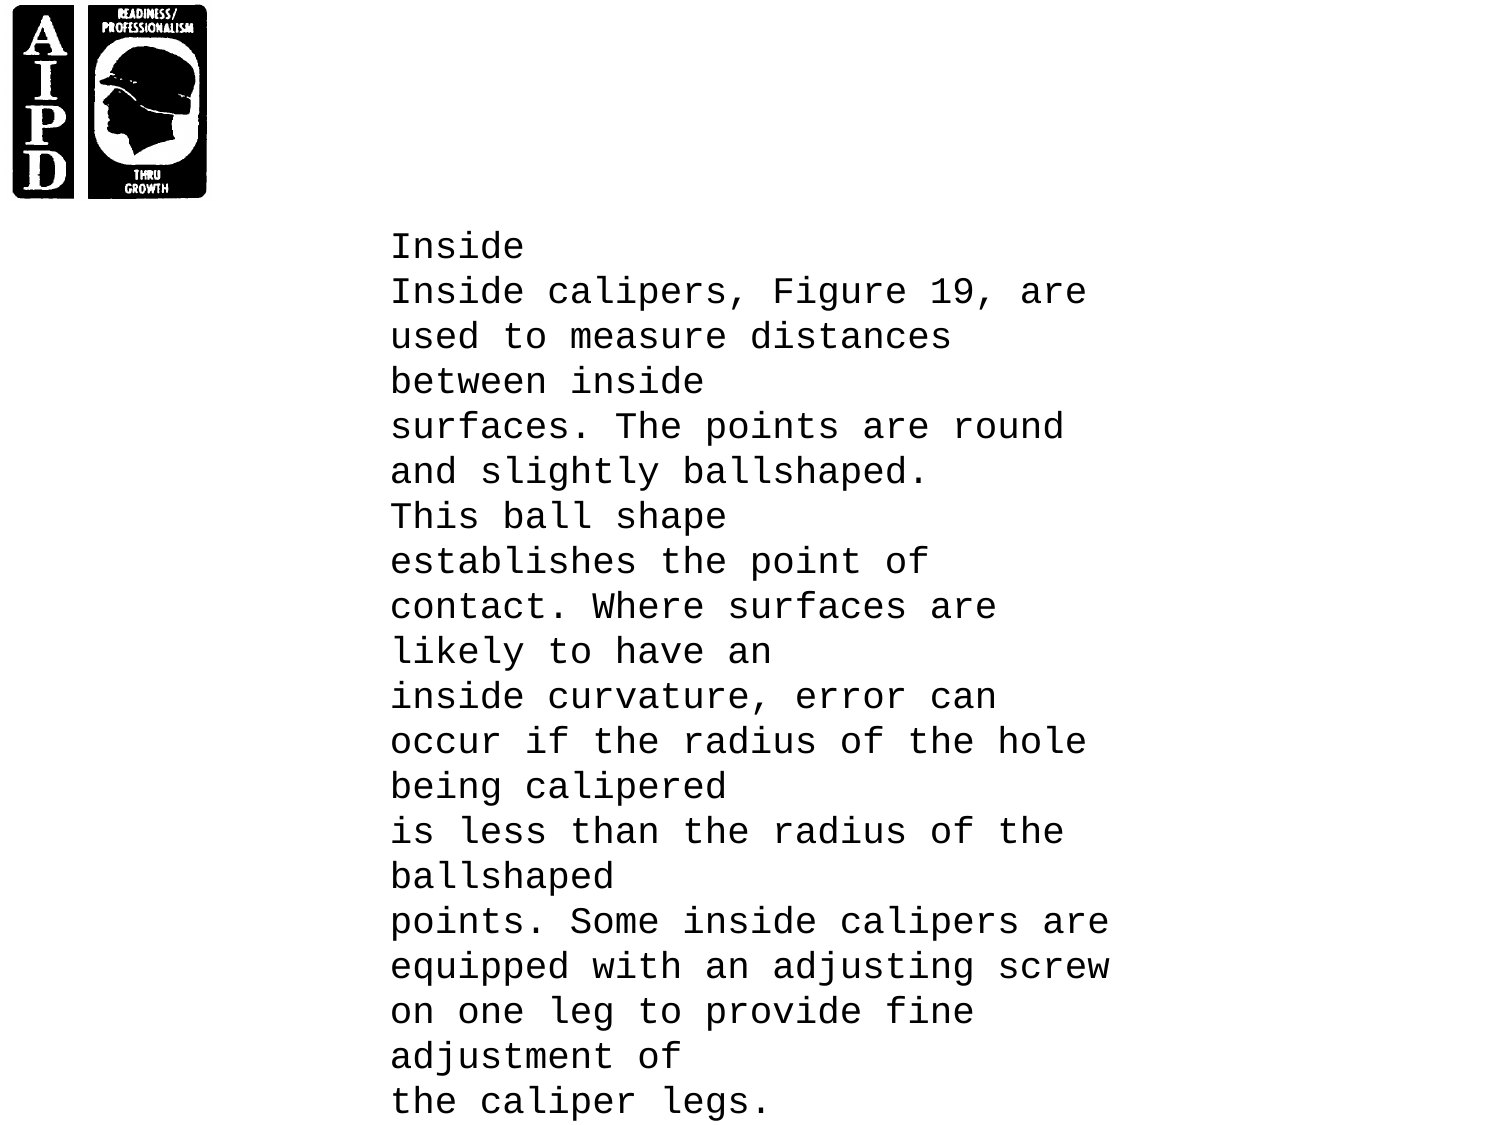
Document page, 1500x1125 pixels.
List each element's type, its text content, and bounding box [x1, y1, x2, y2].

picture [5, 0, 214, 202]
text_box Inside Inside calipers, Figure 19, are used to measure distances between inside surfaces. The points are round and slightly ballshaped. This ball shape establishes the point of contact. Where surfaces are likely to have an inside curvature, error can occur if the radius of the hole being calipered is less than the radius of the ballshaped points. Some inside calipers are equipped with an adjusting screw on one leg to provide fine adjustment of the caliper legs. [374, 214, 1125, 1125]
